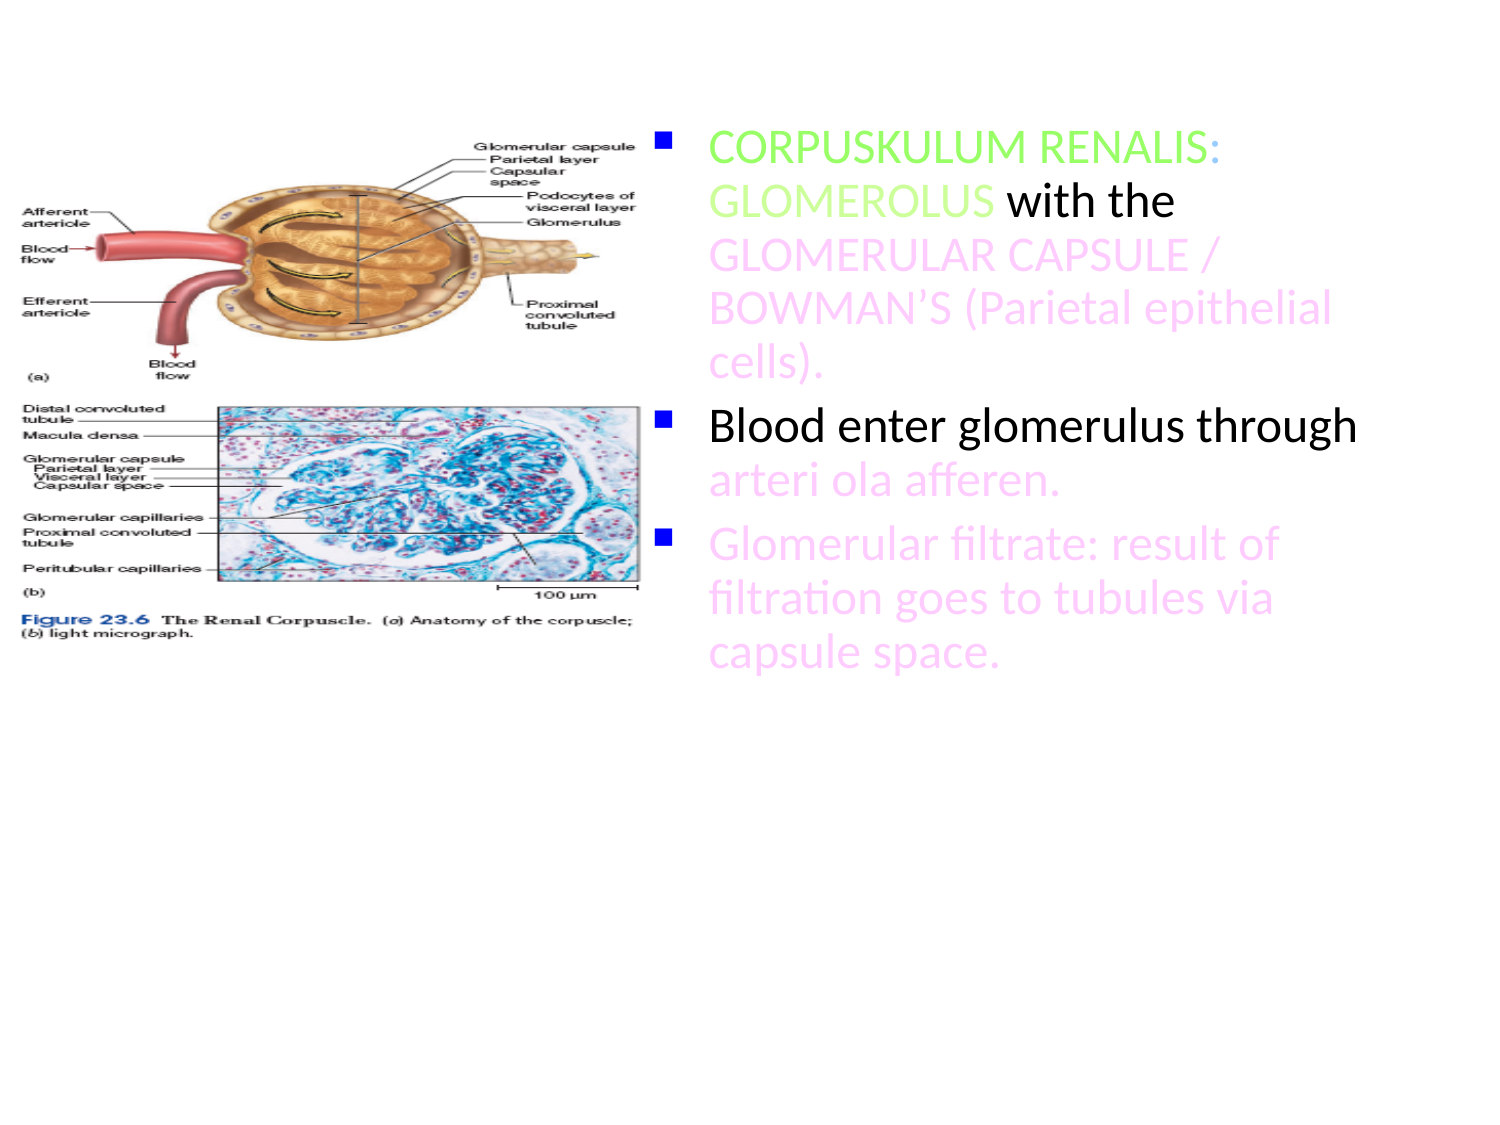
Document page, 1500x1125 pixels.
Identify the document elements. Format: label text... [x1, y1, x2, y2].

text_box CORPUSKULUM RENALIS: GLOMEROLUS with the GLOMERULAR CAPSULE / BOWMAN’S (Parietal epithelial cells). Blood enter glomerulus through arteri ola afferen. Glomerular filtrate: result of filtration goes to tubules via capsule space. [637, 112, 1425, 1006]
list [0, 112, 668, 651]
